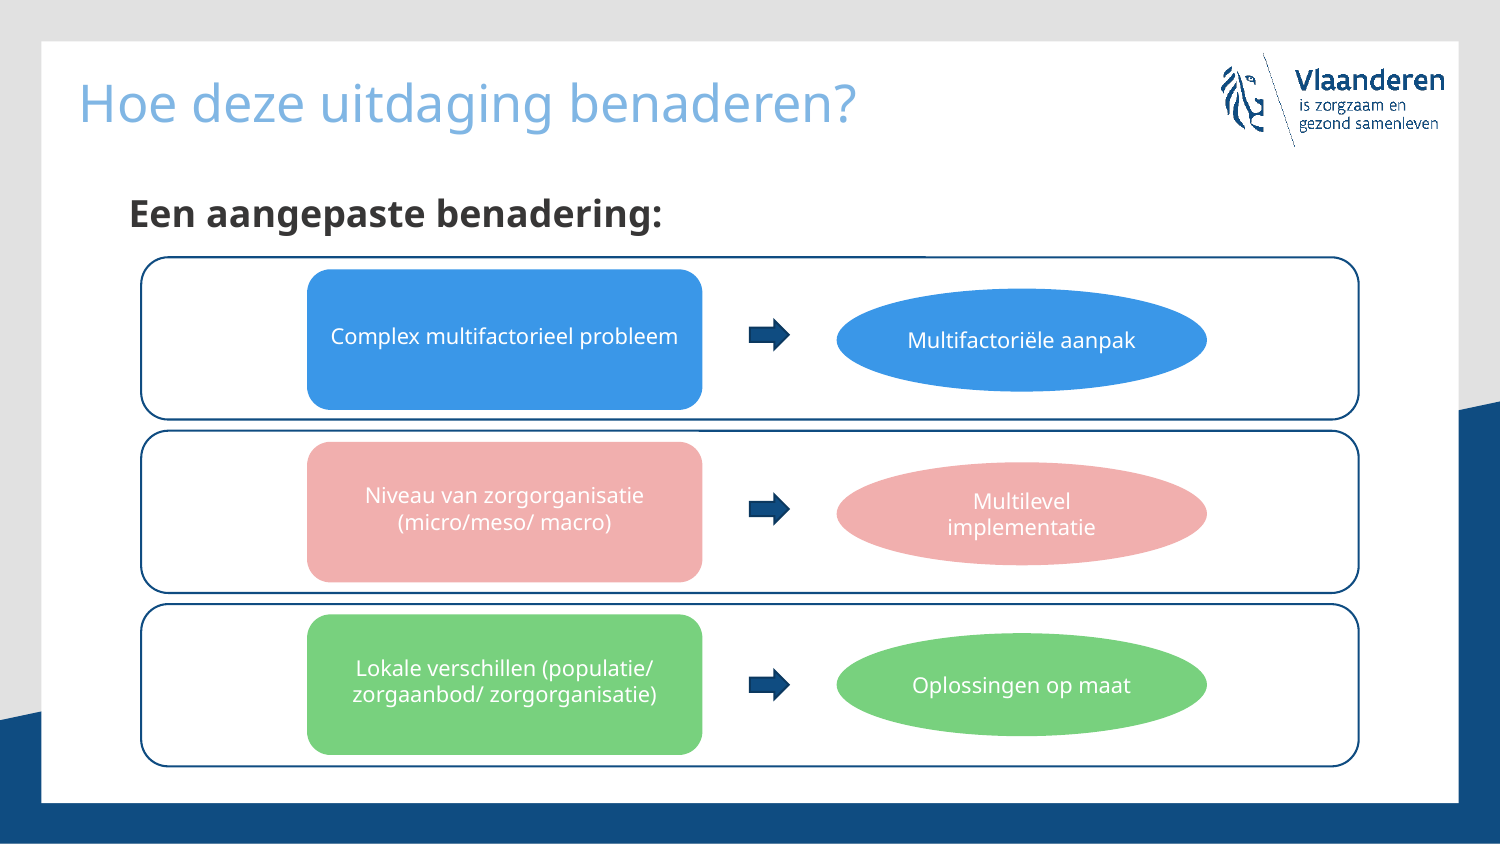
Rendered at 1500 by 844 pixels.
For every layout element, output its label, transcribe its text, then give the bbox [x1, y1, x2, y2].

text_box Hoe deze uitdaging benaderen? [79, 77, 1060, 183]
text_box Een aangepaste benadering: [113, 182, 730, 243]
picture [1221, 52, 1444, 147]
text_box [140, 429, 1360, 595]
text_box [140, 256, 1360, 421]
text_box [140, 603, 1360, 768]
